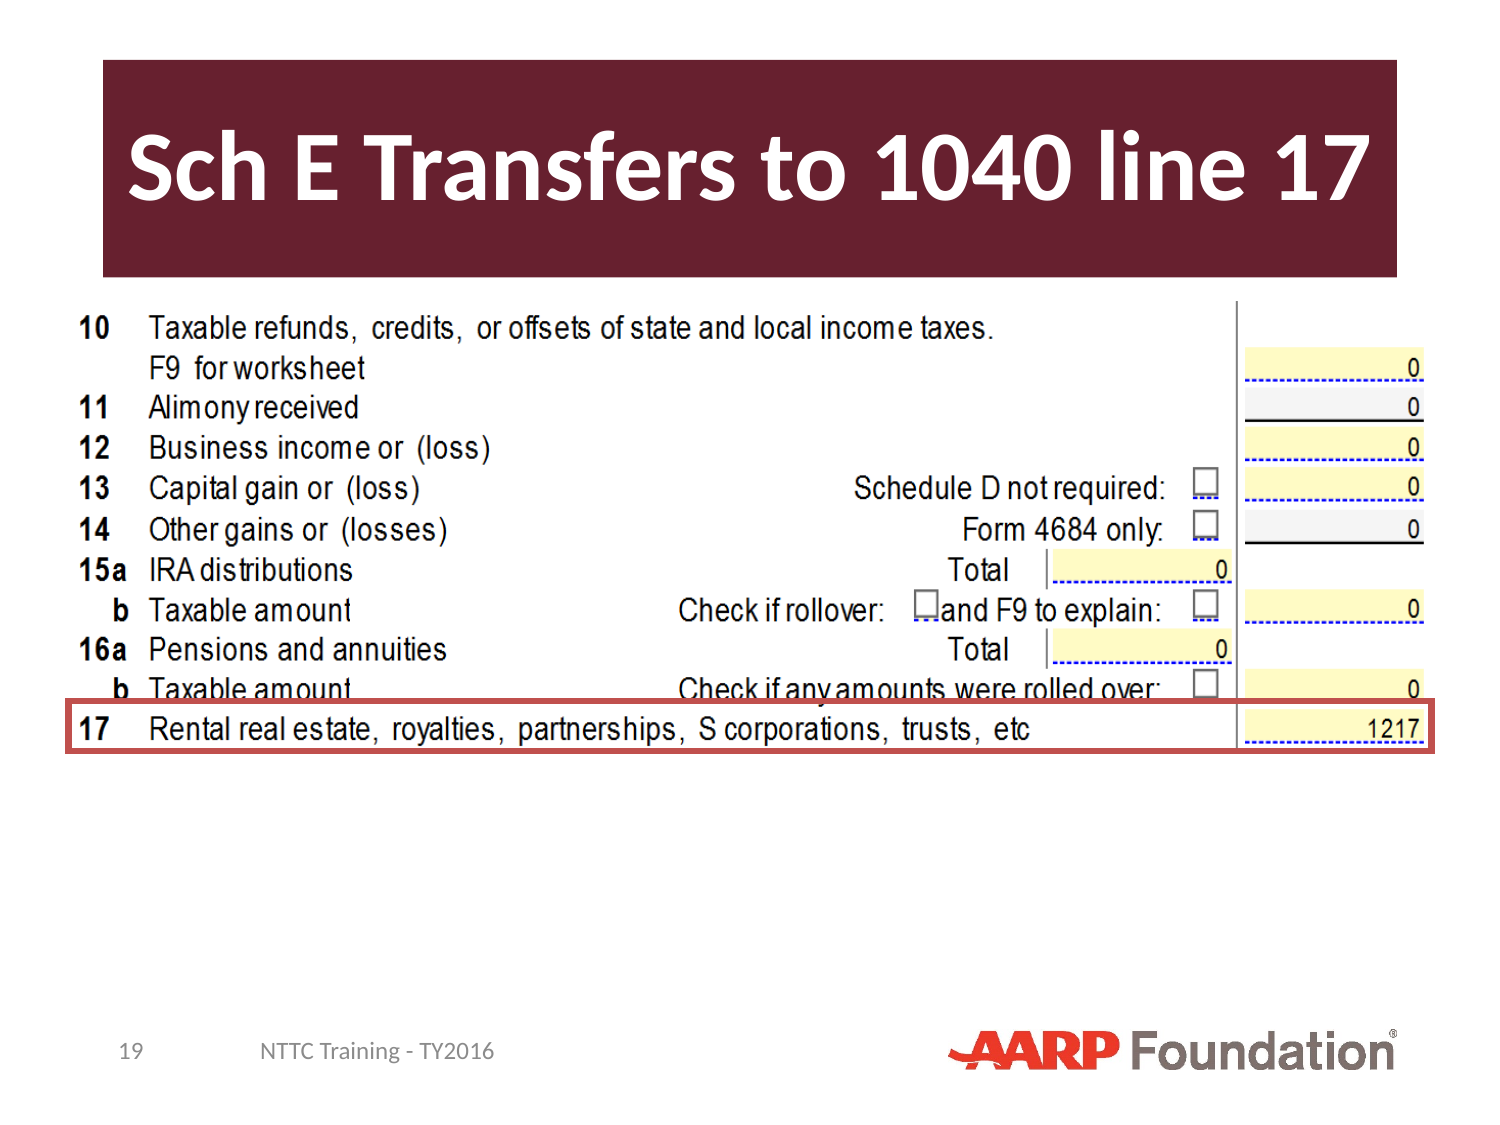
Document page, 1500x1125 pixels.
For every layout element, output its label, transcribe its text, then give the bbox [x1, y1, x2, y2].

title Sch E Transfers to 1040 line 17 [103, 59, 1397, 278]
picture [948, 1029, 1397, 1070]
picture [68, 301, 1432, 752]
footer NTTC Training - TY2016 [245, 1019, 812, 1080]
slide_number 19 [103, 1019, 208, 1080]
